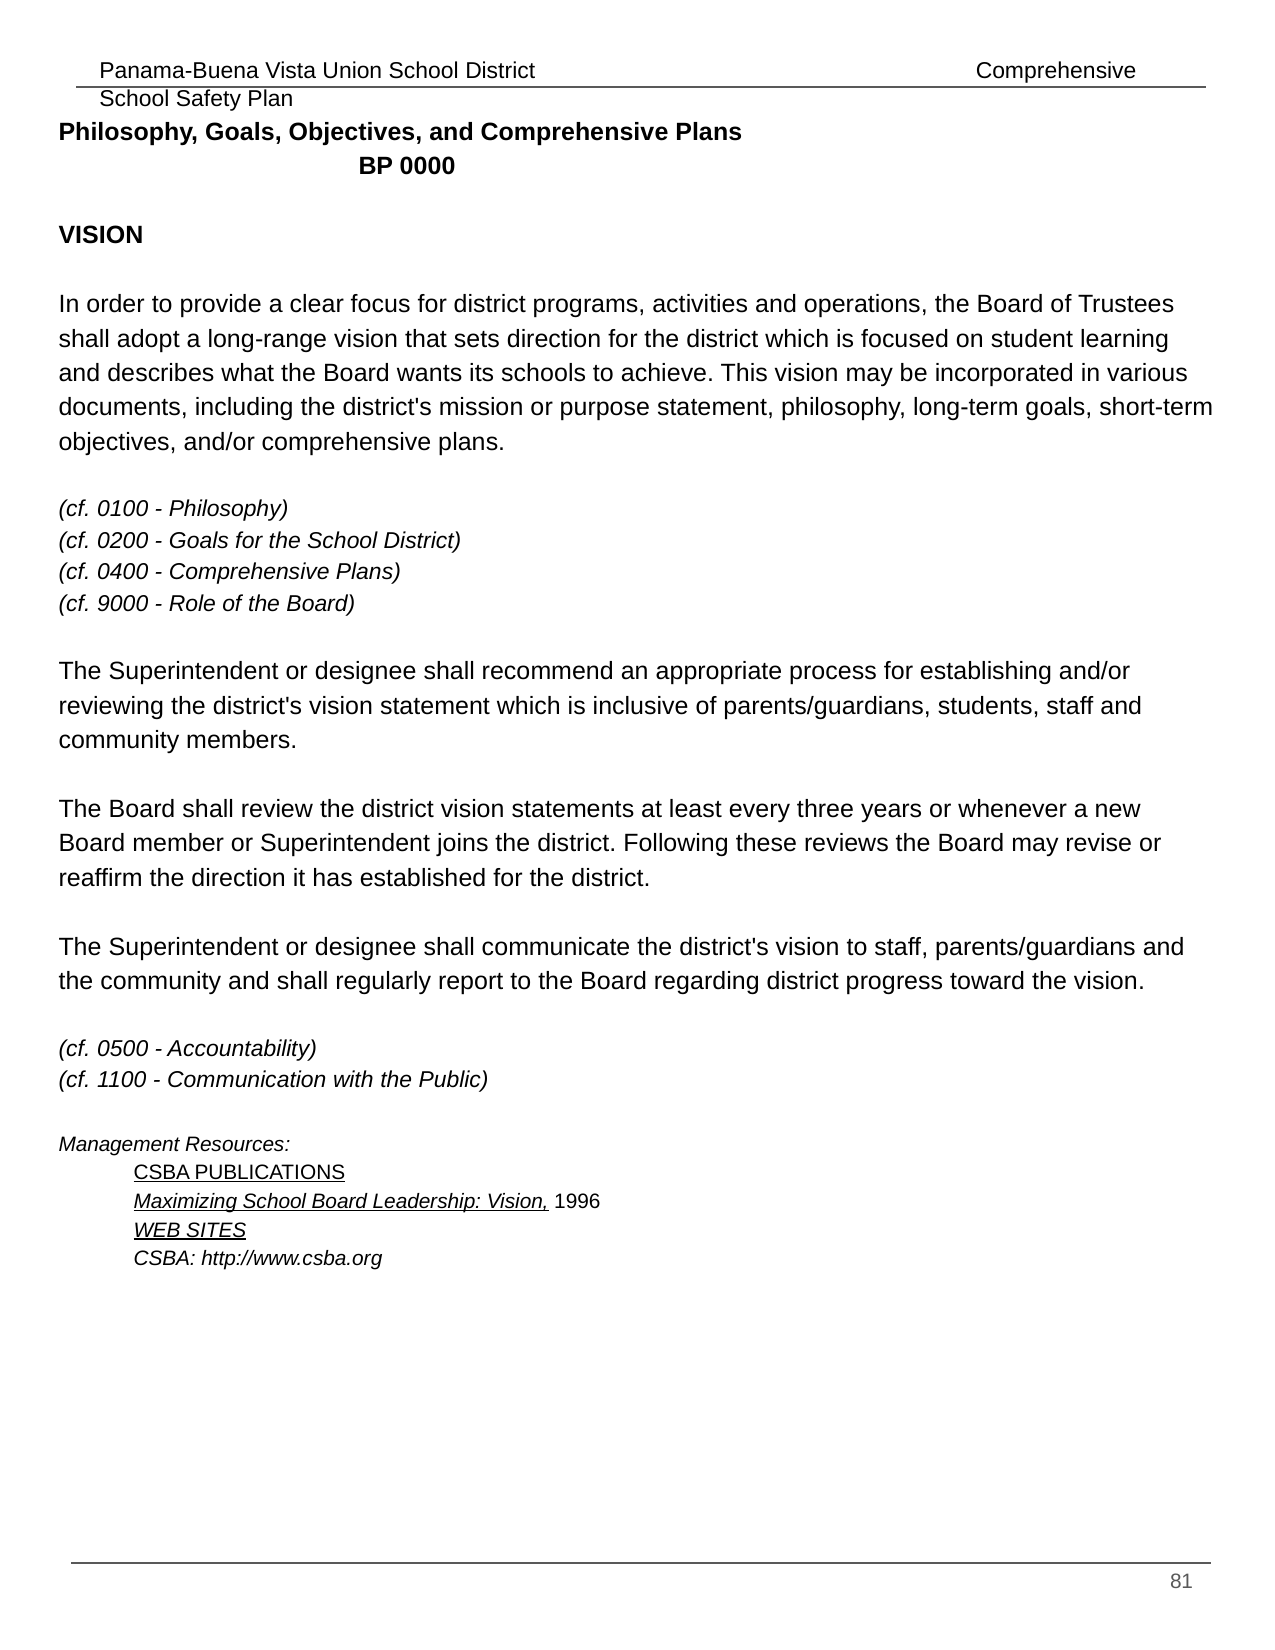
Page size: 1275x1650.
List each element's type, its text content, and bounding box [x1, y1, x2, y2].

slide_number ‹#› [1131, 1552, 1208, 1623]
list Philosophy, Goals, Objectives, and Comprehensive Plans BP 0000 VISION In order to provide a clear focus for district programs, activities and operations, the Board of Trustees shall adopt a long-range vision that sets direction for the district which is focused on student learning and describes what the Board wants its schools to achieve. This vision may be incorporated in various documents, including the district's mission or purpose statement, philosophy, long-term goals, short-term objectives, and/or comprehensive plans. (cf. 0100 - Philosophy) (cf. 0200 - Goals for the School District) (cf. 0400 - Comprehensive Plans) (cf. 9000 - Role of the Board) The Superintendent or designee shall recommend an appropriate process for establishing and/or reviewing the district's vision statement which is inclusive of parents/guardians, students, staff and community members. The Board shall review the district vision statements at least every three years or whenever a new Board member or Superintendent joins the district. Following these reviews the Board may revise or reaffirm the direction it has established for the district. The Superintendent or designee shall communicate the district's vision to staff, parents/guardians and the community and shall regularly report to the Board regarding district progress toward the vision. (cf. 0500 - Accountability) (cf. 1100 - Communication with the Public) Management Resources: CSBA PUBLICATIONS Maximizing School Board Leadership: Vision, 1996 WEB SITES CSBA: http://www.csba.org [43, 95, 1232, 1466]
